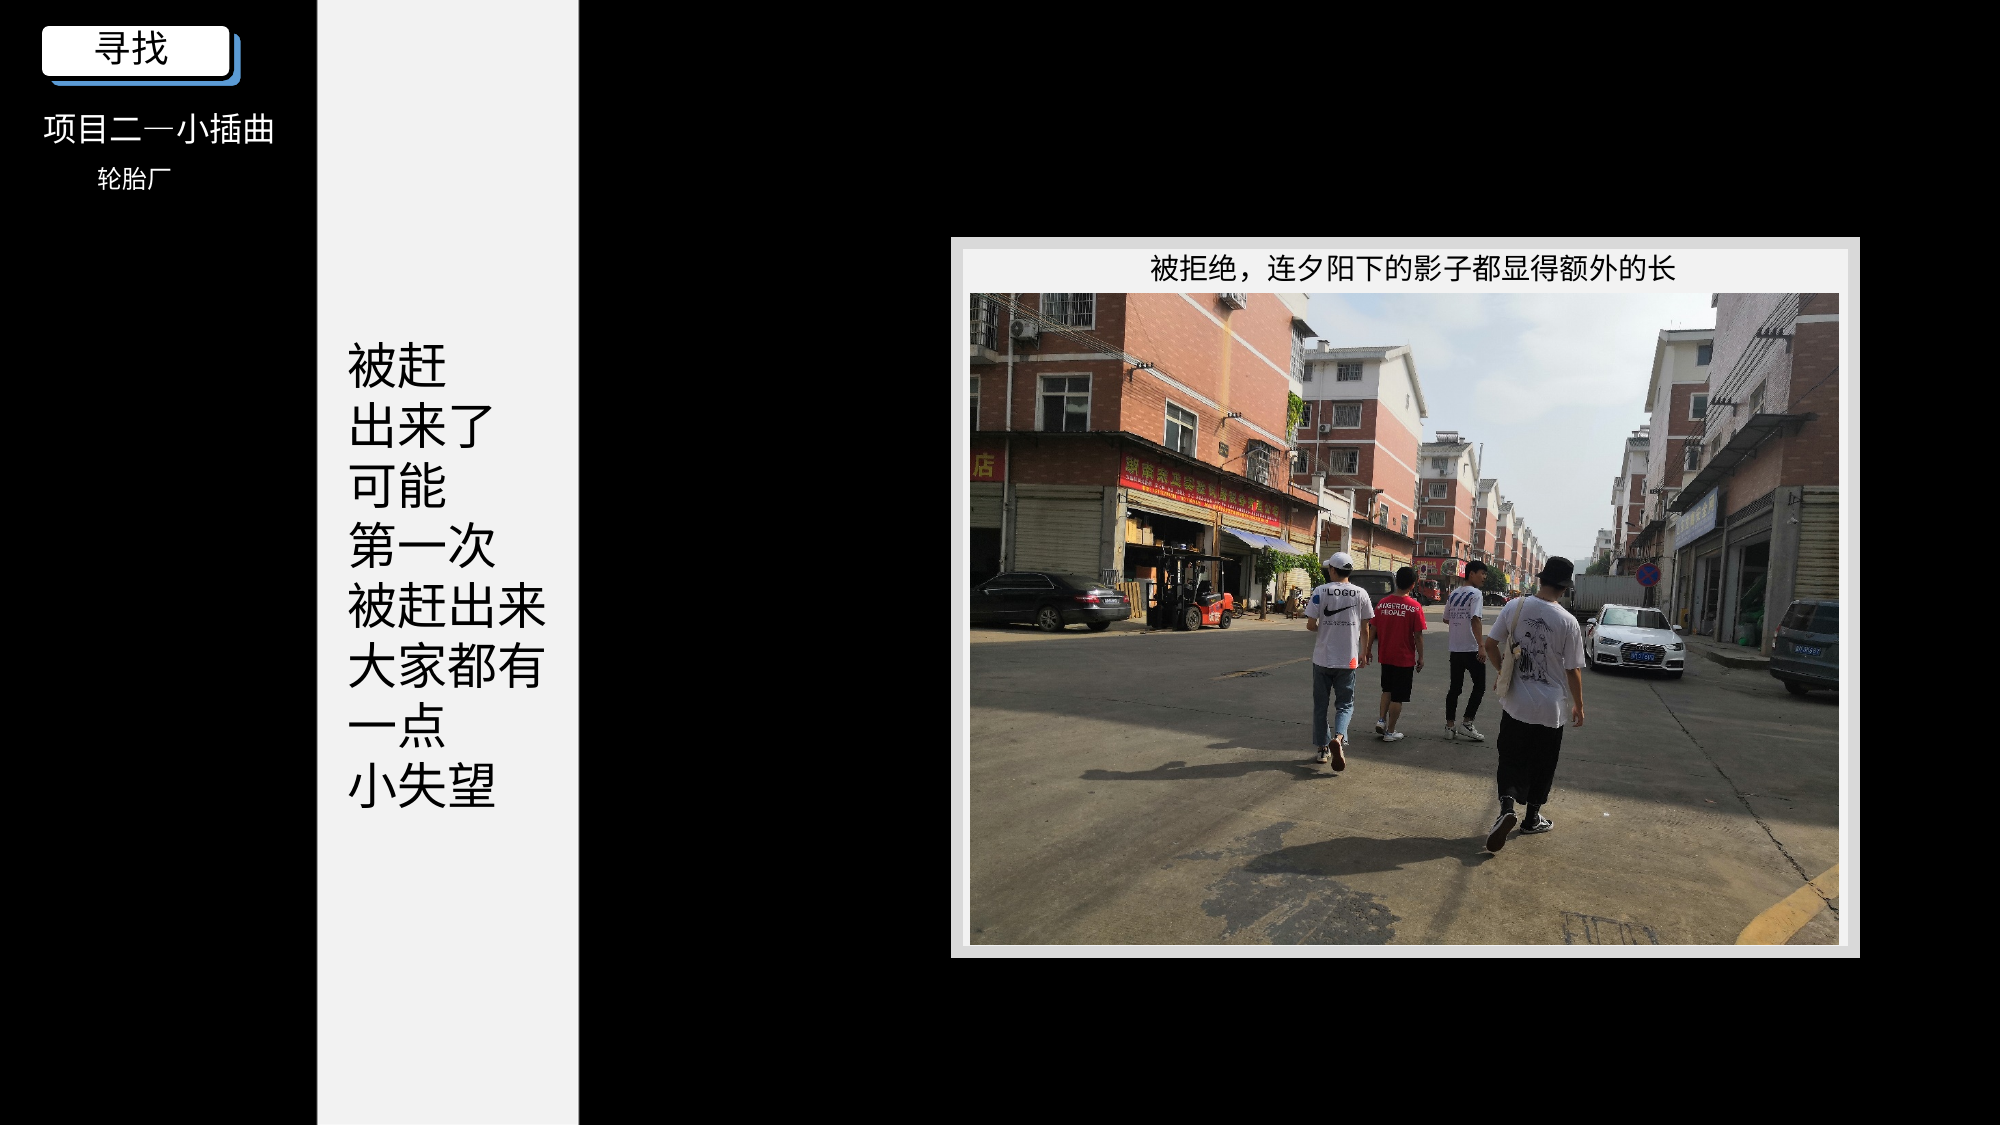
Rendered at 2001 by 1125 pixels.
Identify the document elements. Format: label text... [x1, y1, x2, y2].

text_box [48, 78, 243, 88]
text_box [579, 0, 2000, 1125]
text_box [956, 242, 1855, 953]
text_box 寻找 [79, 17, 272, 78]
text_box 项目二—小插曲 [28, 101, 317, 156]
text_box 被拒绝，连夕阳下的影子都显得额外的长 [1135, 242, 1764, 293]
picture [970, 293, 1839, 945]
text_box [0, 0, 317, 1125]
text_box [317, 0, 579, 1125]
text_box 轮胎厂 [83, 156, 317, 202]
text_box [38, 22, 228, 80]
text_box 被赶 出来了 可能 第一次 被赶出来 大家都有一点 小失望 [332, 327, 594, 823]
